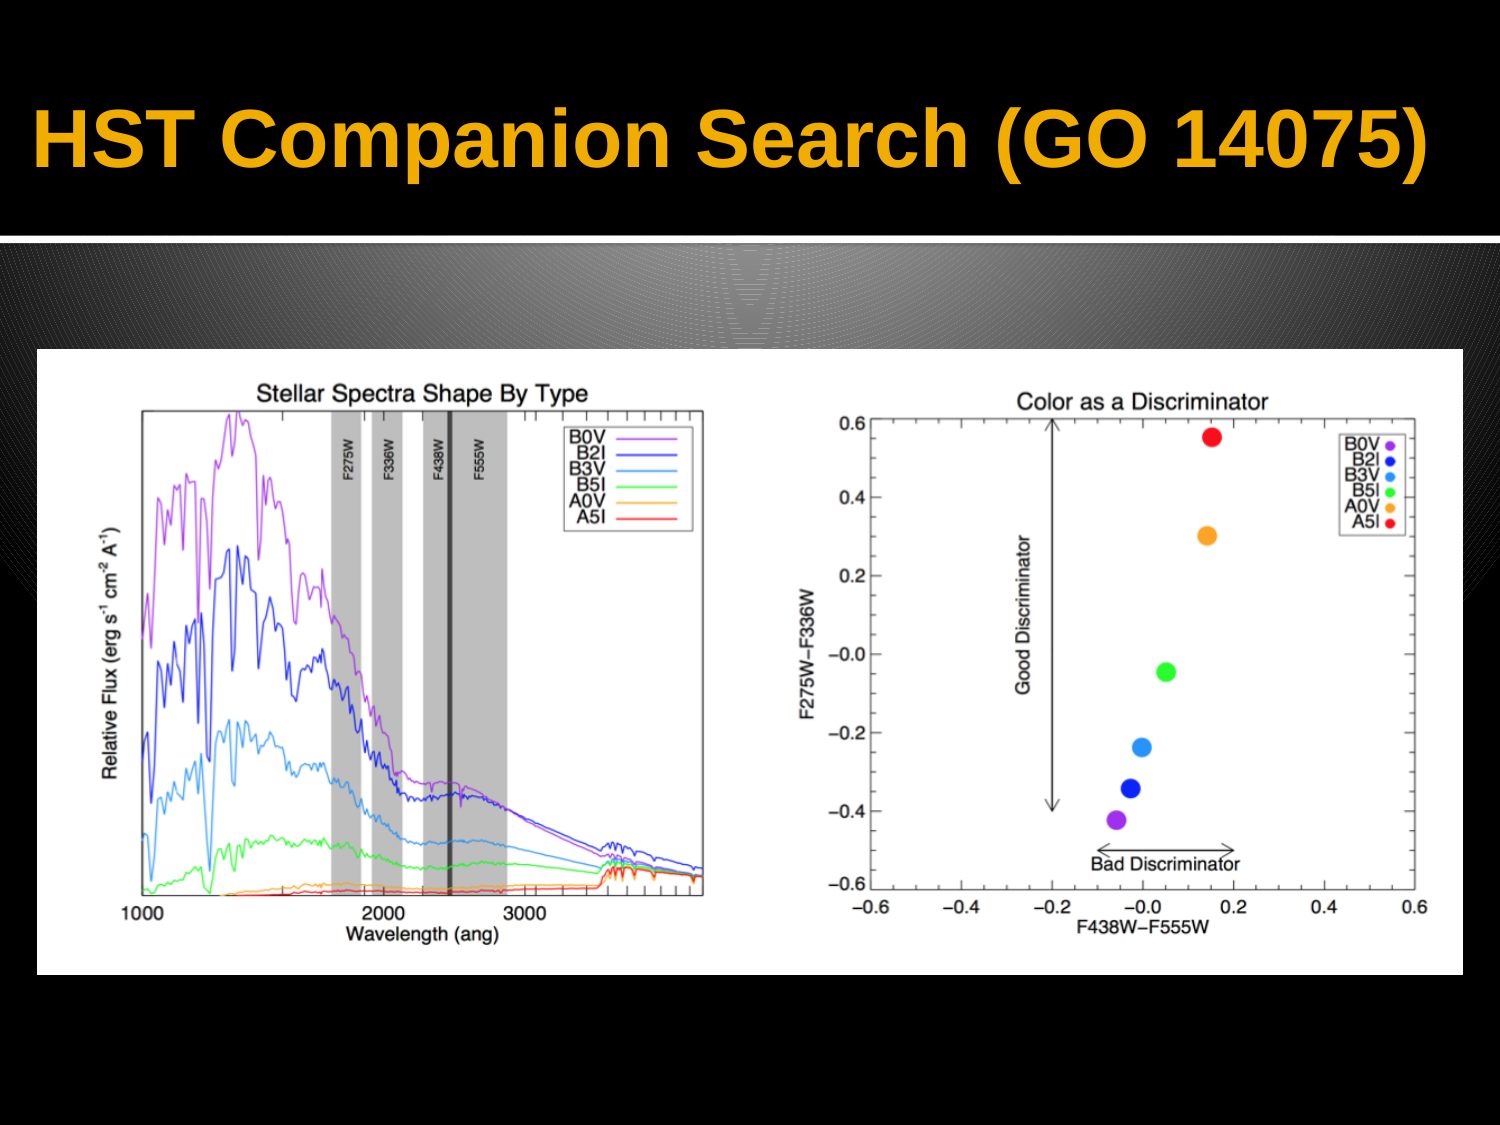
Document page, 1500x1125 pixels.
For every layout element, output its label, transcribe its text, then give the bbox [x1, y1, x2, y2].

title HST Companion Search (GO 14075) [16, 31, 1500, 238]
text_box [37, 349, 1463, 975]
